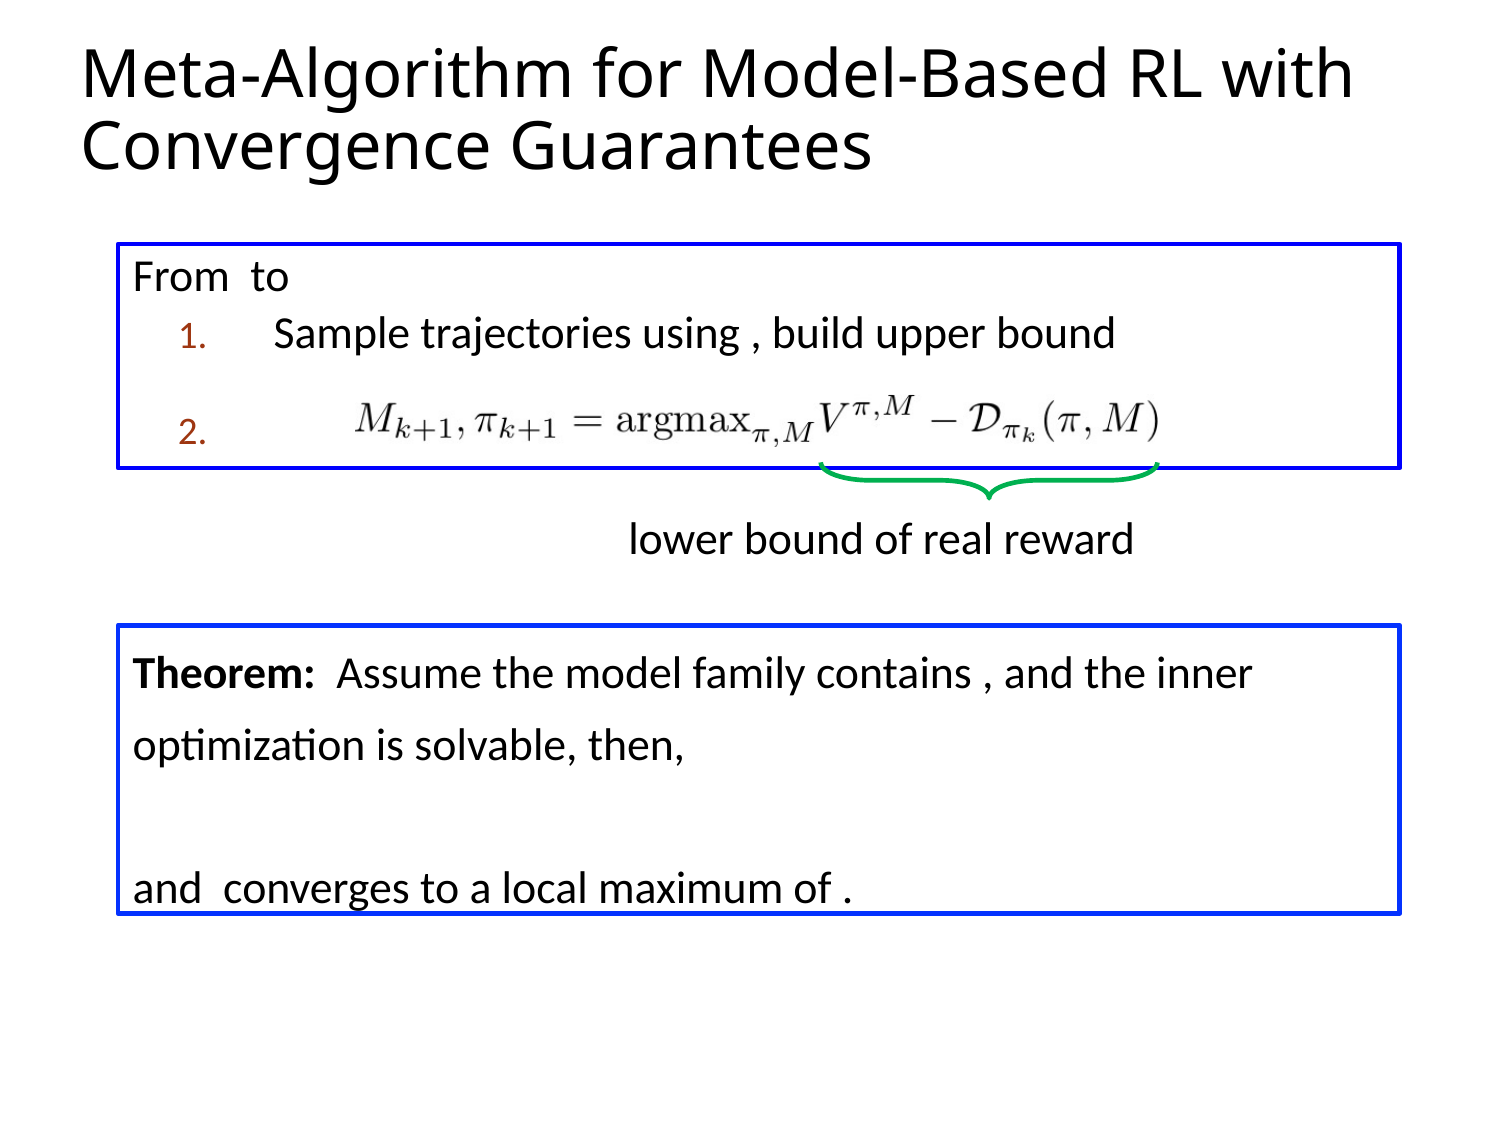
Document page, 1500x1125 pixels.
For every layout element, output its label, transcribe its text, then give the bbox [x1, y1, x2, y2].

text_box [820, 462, 1158, 499]
title Meta-Algorithm for Model-Based RL with Convergence Guarantees [65, 31, 1471, 192]
picture [355, 394, 1158, 447]
